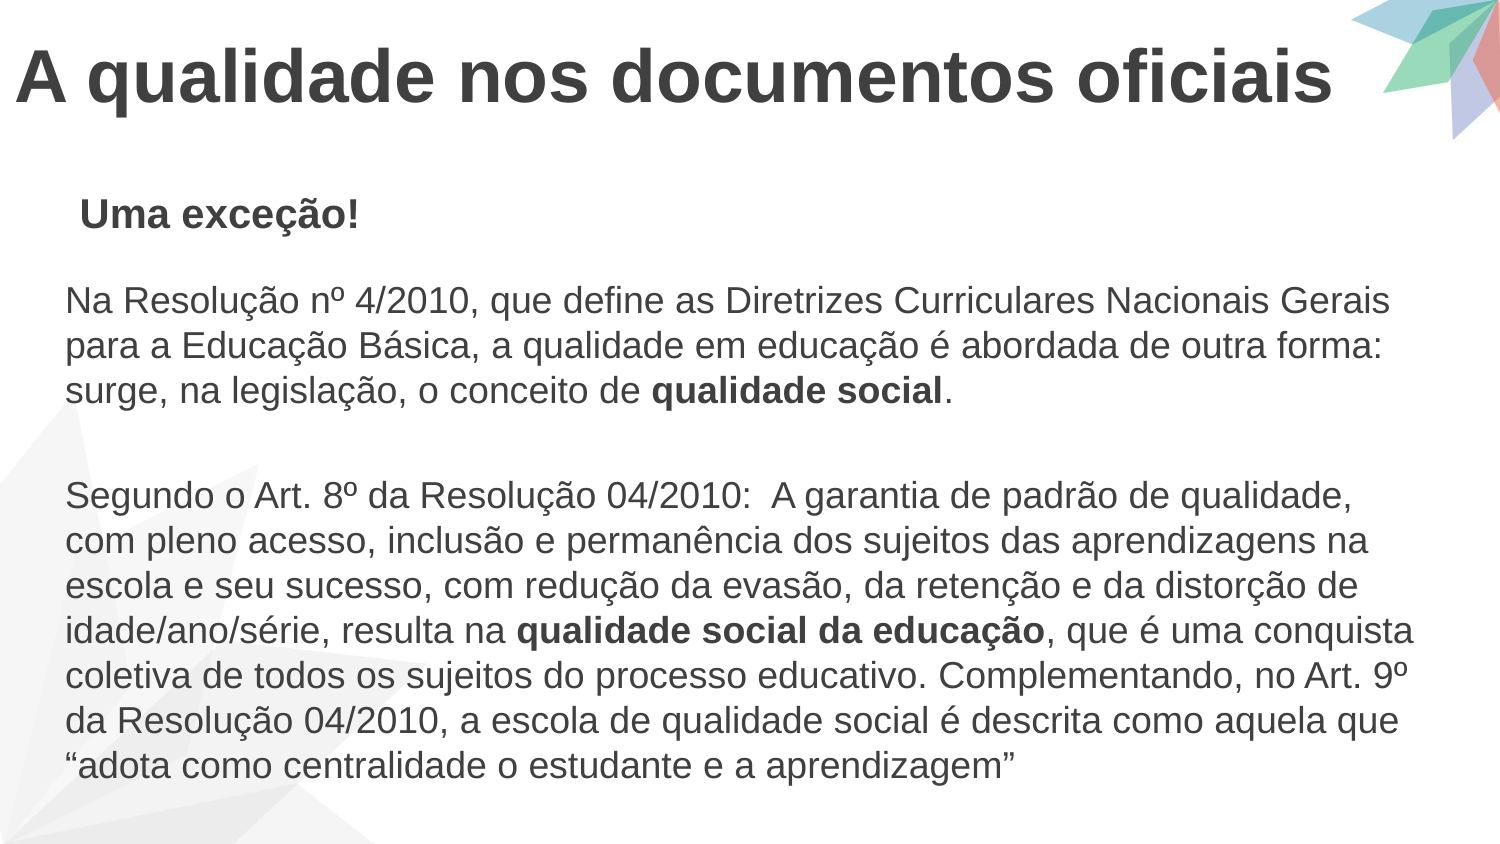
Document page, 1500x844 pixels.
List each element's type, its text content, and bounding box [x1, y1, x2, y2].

list Uma exceção! [64, 173, 1459, 250]
picture [0, 146, 1500, 844]
title A qualidade nos documentos oficiais [0, 0, 1500, 146]
list Na Resolução nº 4/2010, que define as Diretrizes Curriculares Nacionais Gerais para a Educação Básica, a qualidade em educação é abordada de outra forma: surge, na legislação, o conceito de qualidade social. Segundo o Art. 8º da Resolução 04/2010: A garantia de padrão de qualidade, com pleno acesso, inclusão e permanência dos sujeitos das aprendizagens na escola e seu sucesso, com redução da evasão, da retenção e da distorção de idade/ano/série, resulta na qualidade social da educação, que é uma conquista coletiva de todos os sujeitos do processo educativo. Complementando, no Art. 9º da Resolução 04/2010, a escola de qualidade social é descrita como aquela que “adota como centralidade o estudante e a aprendizagem” [0, 268, 1436, 760]
